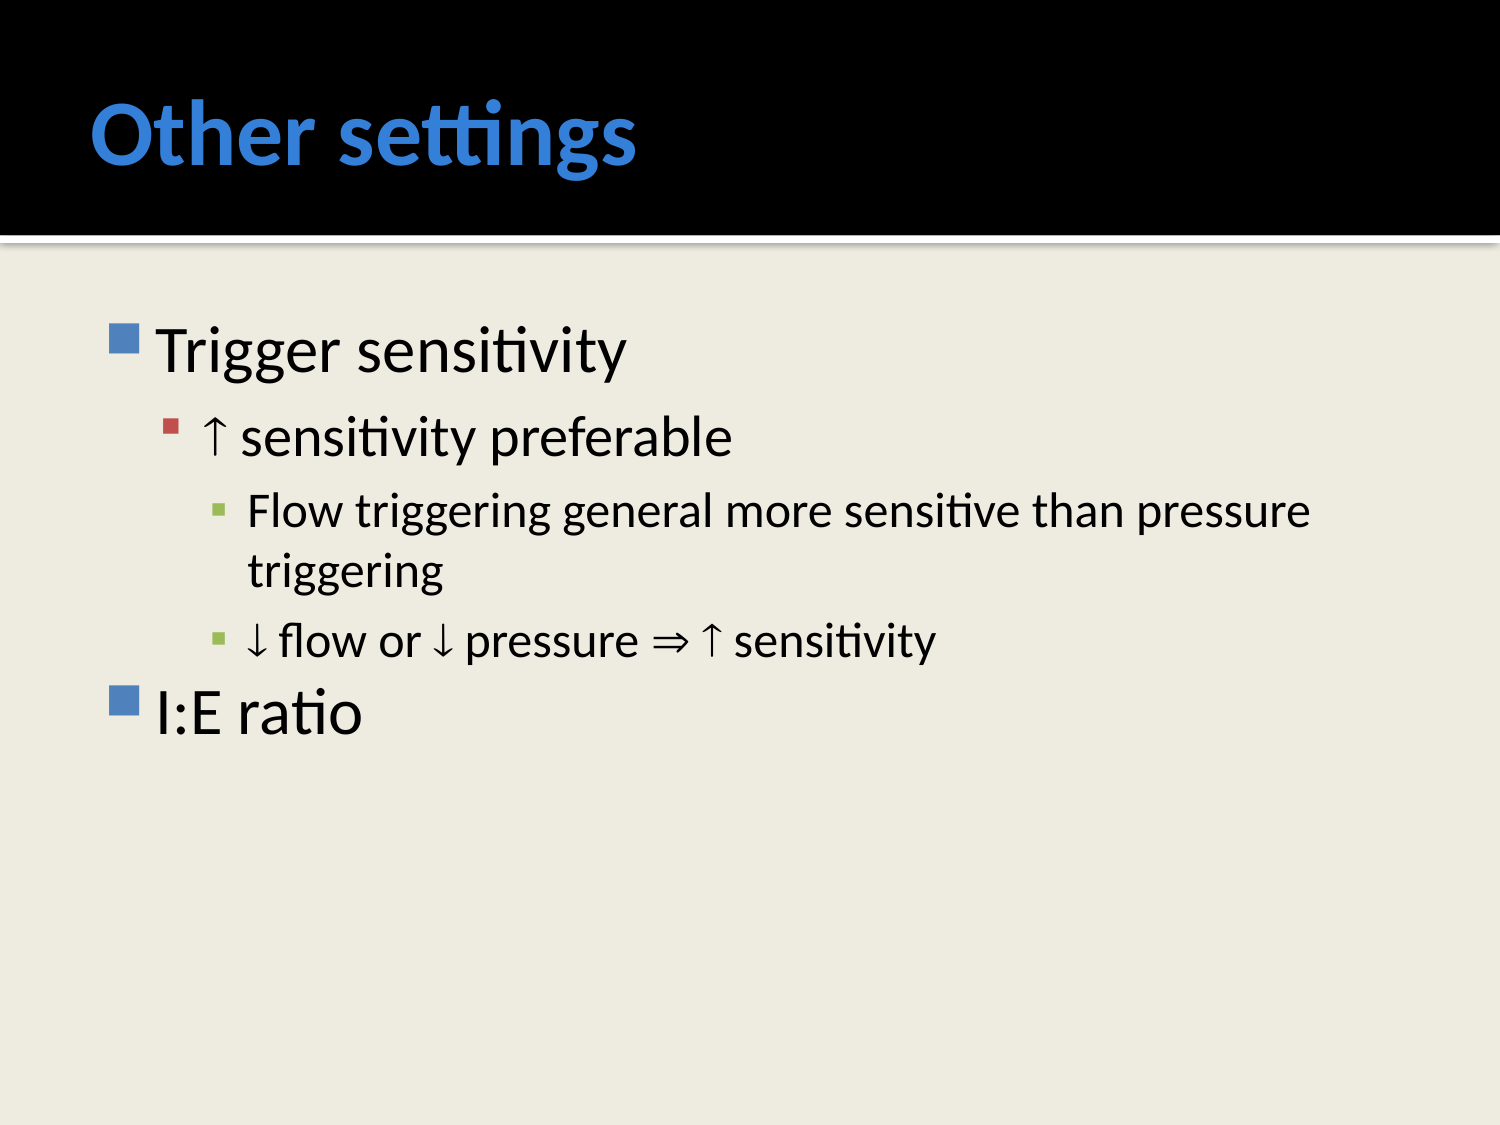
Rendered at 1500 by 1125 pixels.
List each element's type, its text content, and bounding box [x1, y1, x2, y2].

title Other settings [75, 25, 1425, 231]
list Trigger sensitivity  sensitivity preferable Flow triggering general more sensitive than pressure triggering  flow or  pressure   sensitivity I:E ratio [75, 291, 1425, 1050]
